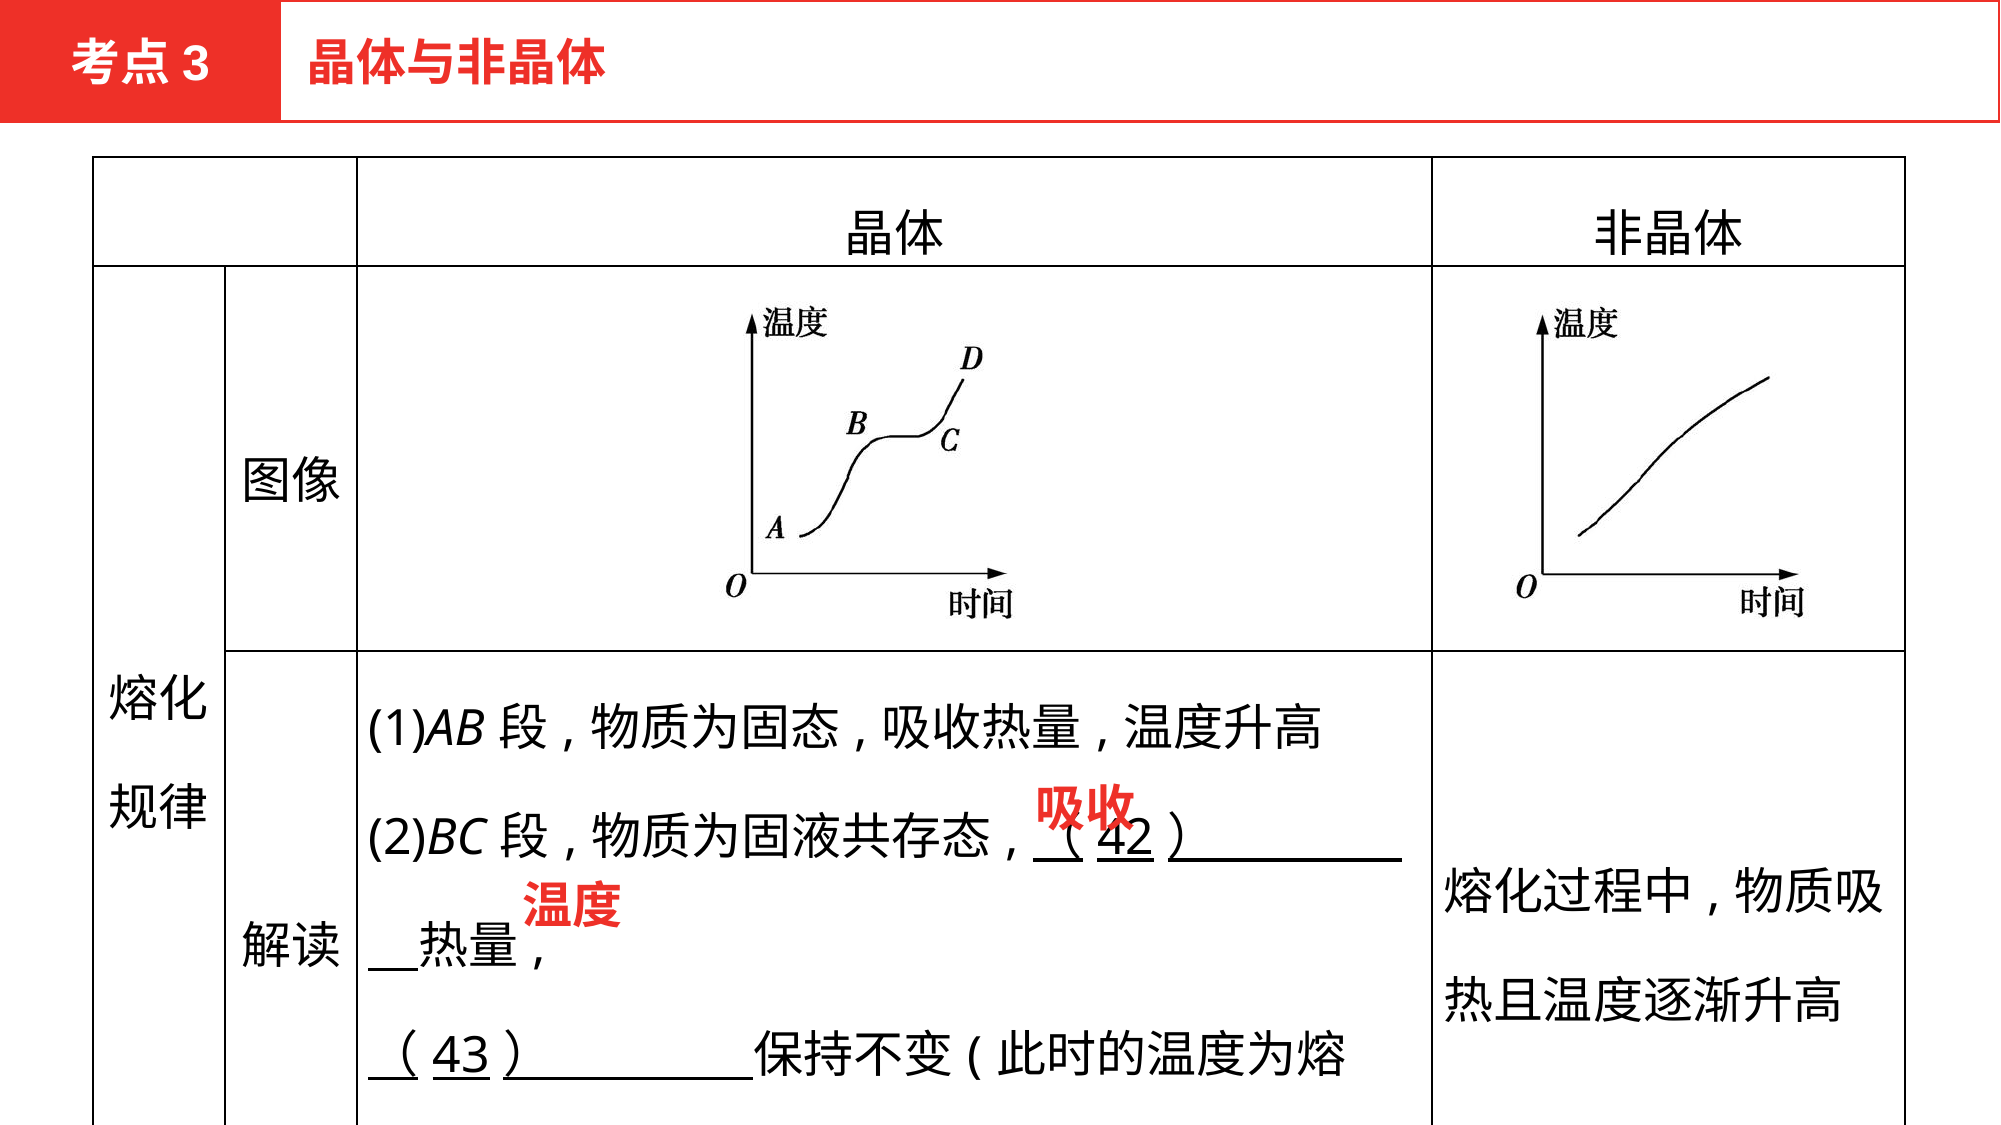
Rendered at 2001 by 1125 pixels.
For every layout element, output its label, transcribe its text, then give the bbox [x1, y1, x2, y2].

table_cell 熔化规律 [94, 267, 224, 1125]
table_cell 图像 [226, 267, 356, 650]
table_cell 熔化过程中,物质吸热且温度逐渐升高 [1433, 652, 1904, 1125]
text_box 考点3 [1, 0, 280, 122]
picture [1511, 301, 1813, 619]
table_cell 解读 [226, 652, 356, 1125]
table_cell [1433, 267, 1904, 650]
table_header 晶体 [358, 158, 1431, 265]
picture [719, 301, 1020, 619]
table_cell [358, 267, 1431, 650]
table_header 非晶体 [1433, 158, 1904, 265]
text_box 晶体与非晶体 [276, 0, 2000, 123]
table_header [94, 158, 356, 265]
text_box 吸收 [1021, 768, 1256, 844]
table_cell (1)AB段,物质为固态,吸收热量,温度升高(2)BC段,物质为固液共存态,（42） 热量, （43） 保持不变(此时的温度为熔点) (3)CD段,物质为液态,吸收热量,温度升高 [358, 652, 1431, 1125]
text_box 温度 [507, 866, 743, 942]
